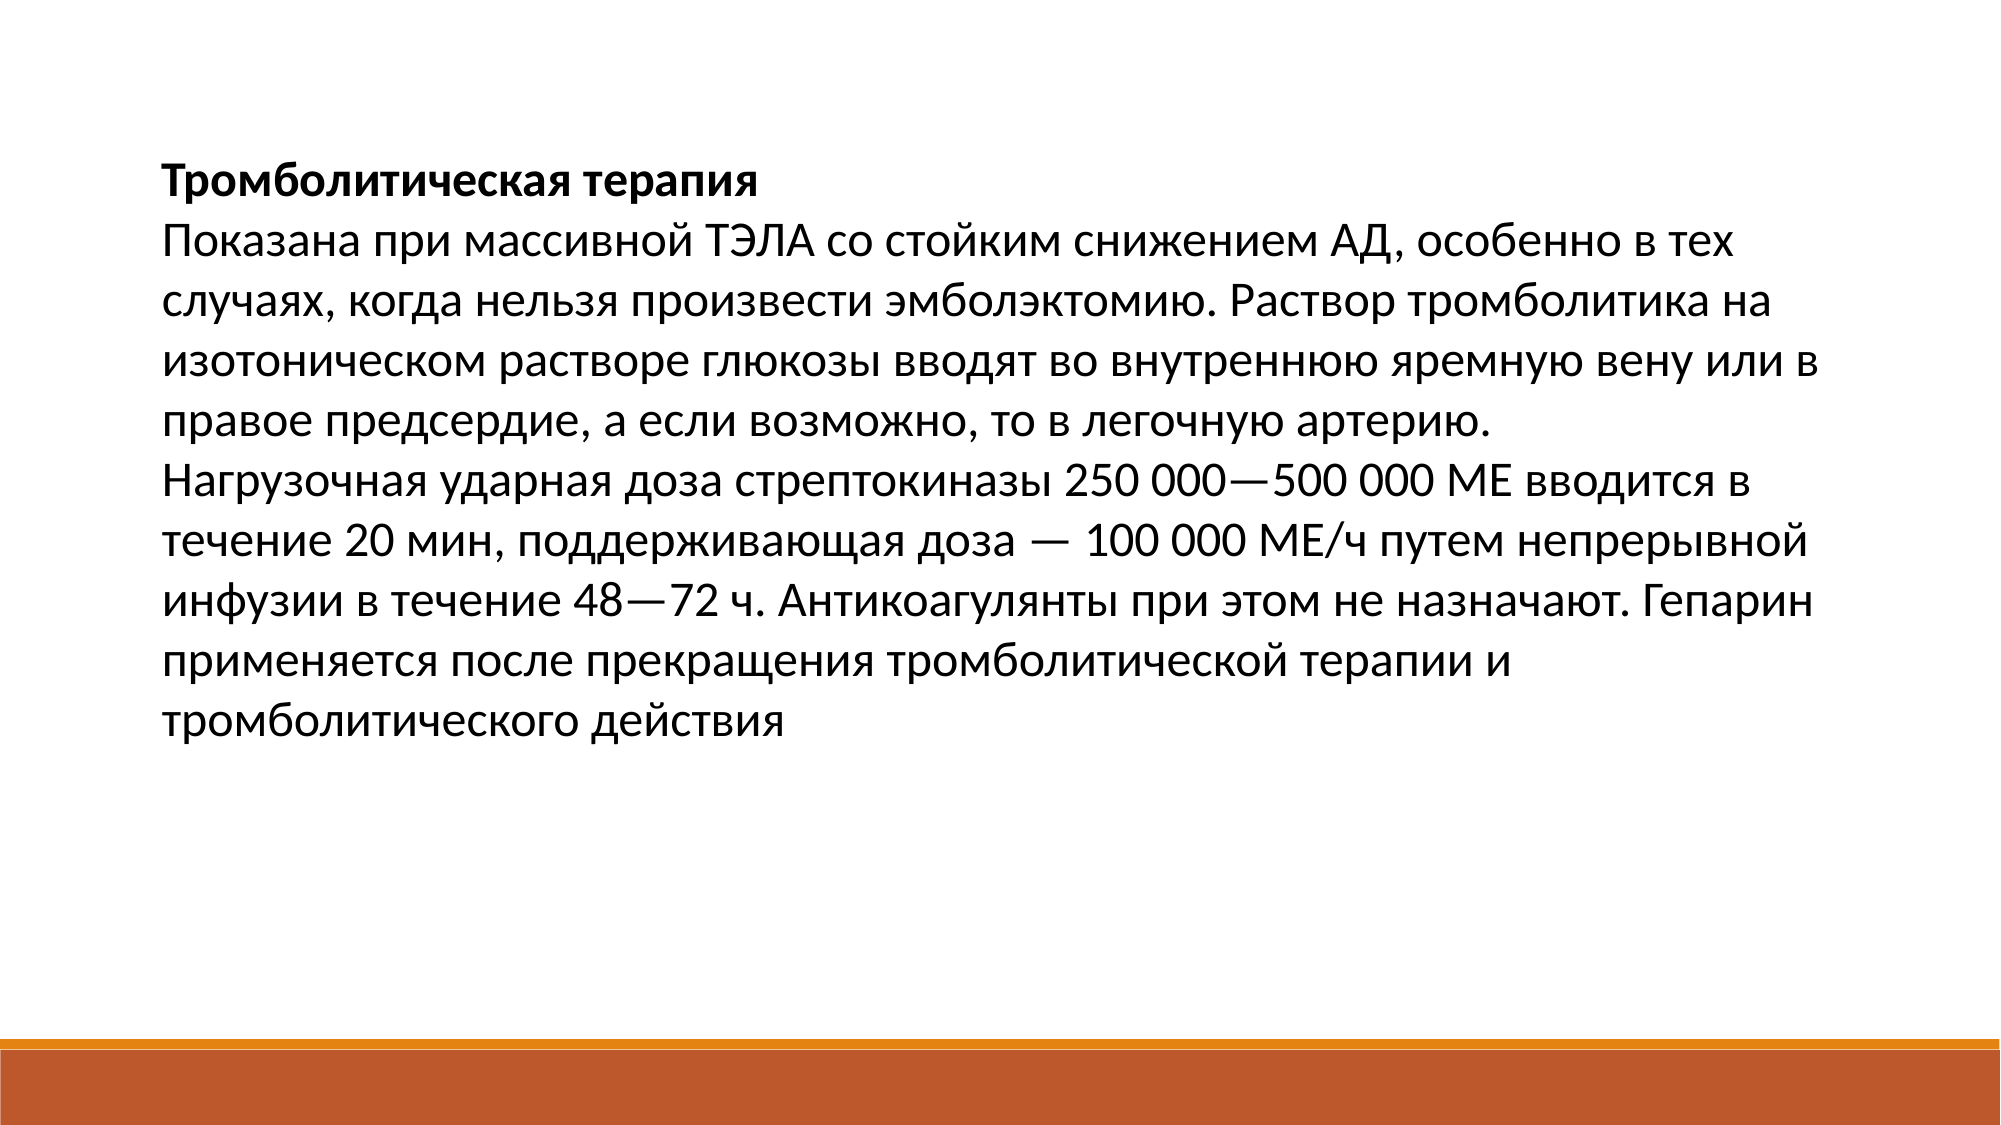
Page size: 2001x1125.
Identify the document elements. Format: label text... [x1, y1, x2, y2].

text_box Тромболитическая терапия Показана при массивной ТЭЛА со стойким снижением АД, особенно в тех случаях, когда нельзя произвести эмболэктомию. Раствор тромболитика на изотоническом растворе глюкозы вводят во внутреннюю яремную вену или в правое предсердие, а если возможно, то в легочную артерию. Нагрузочная ударная доза стрептокиназы 250 000—500 000 ME вводится в течение 20 мин, поддерживающая доза — 100 000 МЕ/ч путем непрерывной инфузии в течение 48—72 ч. Антикоагулянты при этом не назначают. Гепарин применяется после прекращения тромболитической терапии и тромболитического действия [147, 139, 1853, 754]
